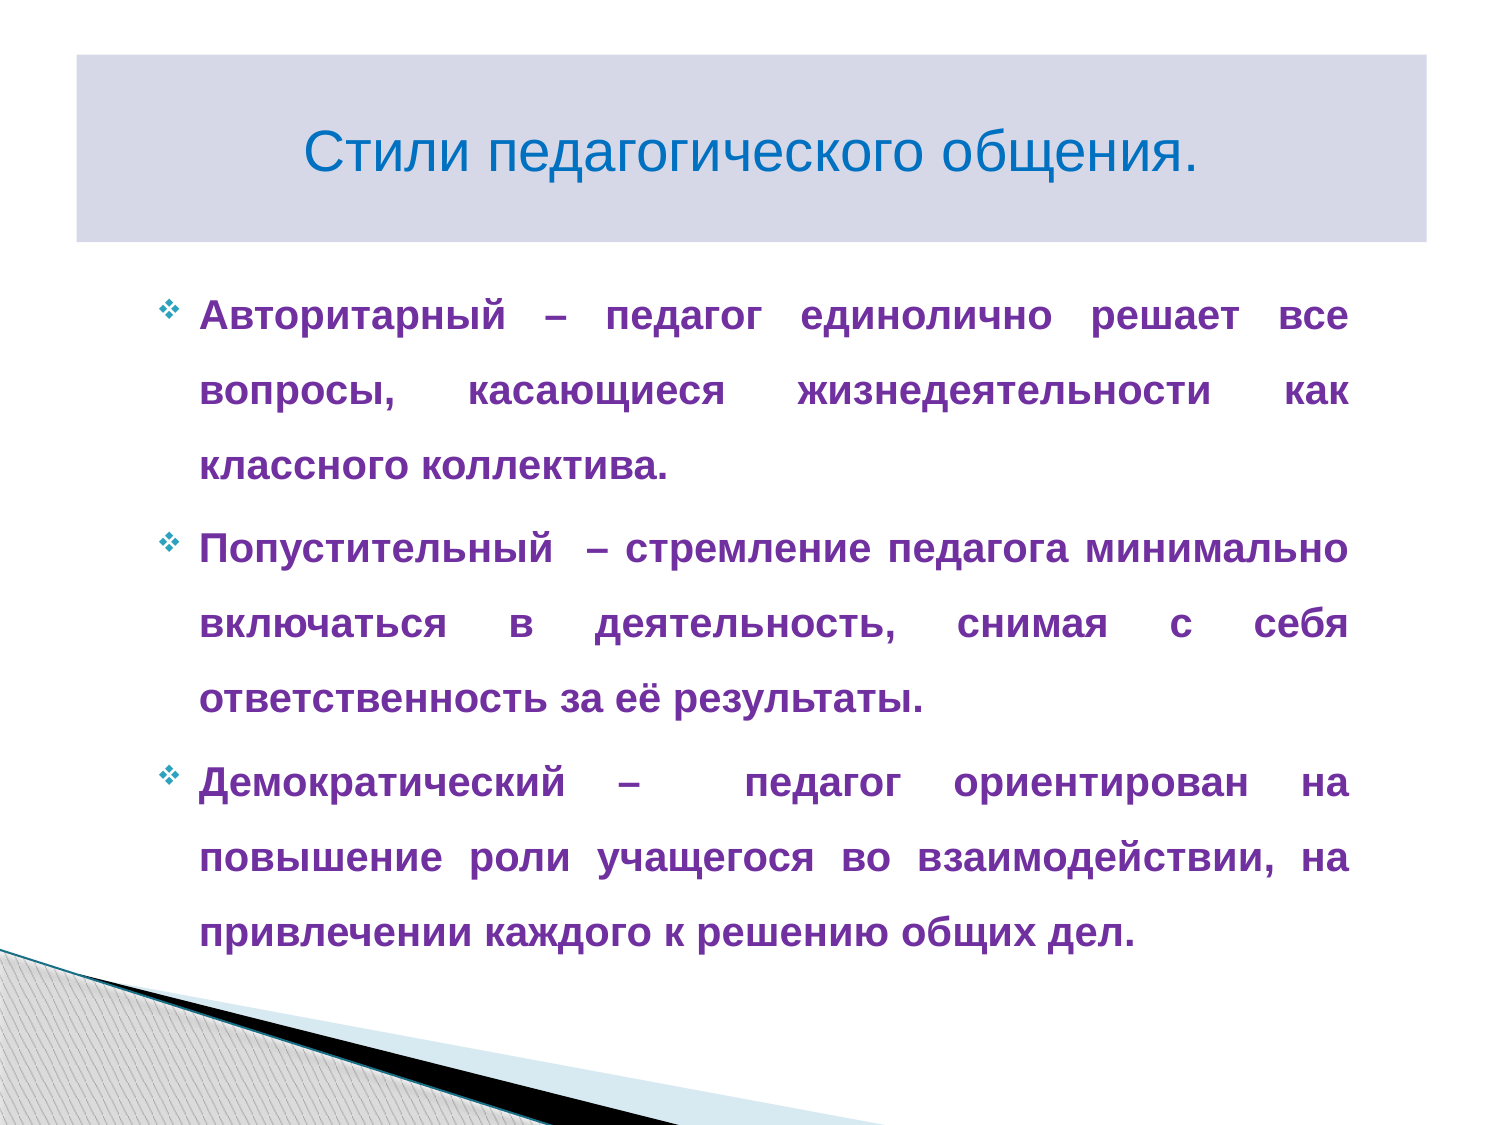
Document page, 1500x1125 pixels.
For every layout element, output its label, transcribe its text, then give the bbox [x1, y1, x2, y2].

title Стили педагогического общения. [76, 54, 1427, 243]
text_box Авторитарный – педагог единолично решает все вопросы, касающиеся жизнедеятельности как классного коллектива. Попустительный – стремление педагога минимально включаться в деятельность, снимая с себя ответственность за её результаты. Демократический – педагог ориентирован на повышение роли учащегося во взаимодействии, на привлечении каждого к решению общих дел. [123, 255, 1365, 962]
